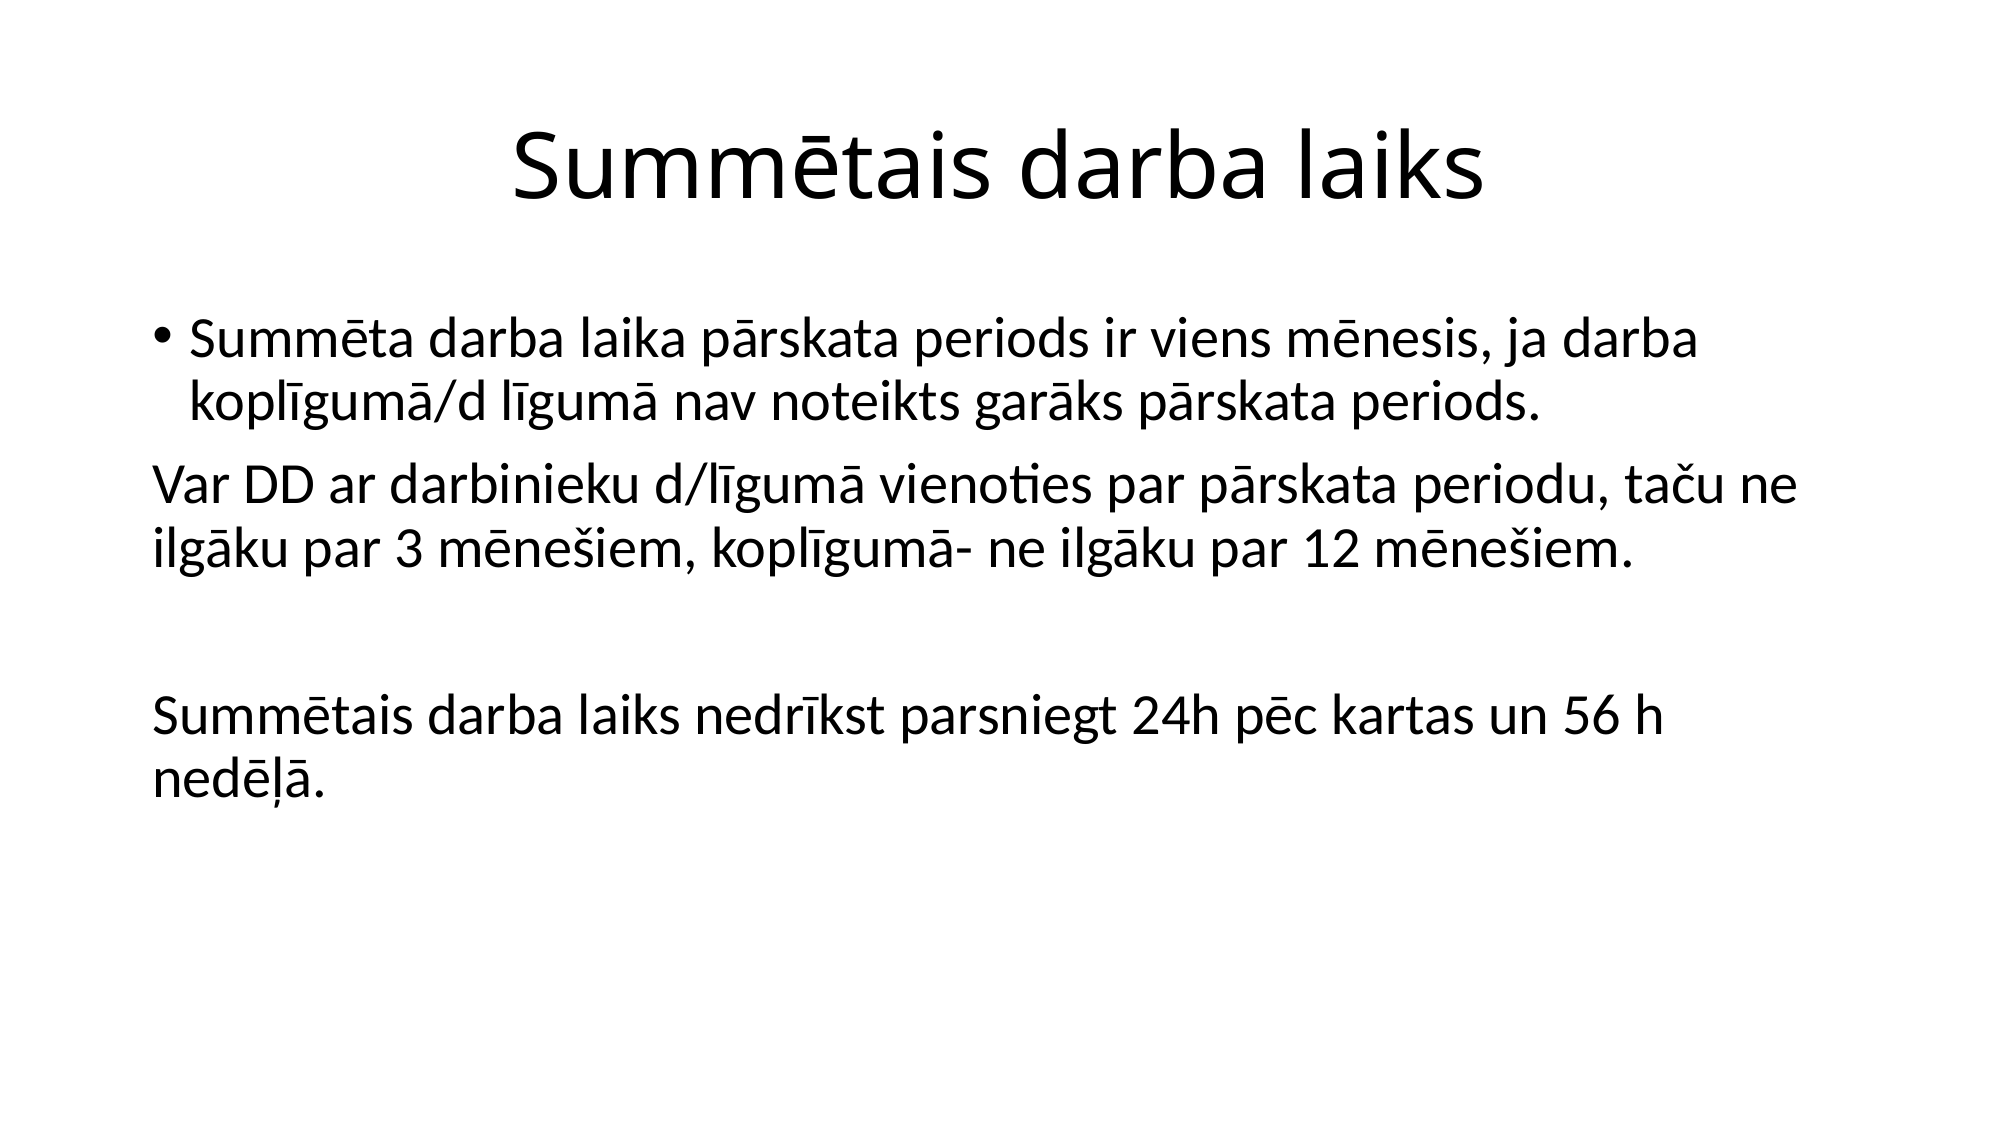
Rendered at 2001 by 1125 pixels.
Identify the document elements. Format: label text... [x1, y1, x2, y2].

title Summētais darba laiks [137, 59, 1863, 278]
list Summēta darba laika pārskata periods ir viens mēnesis, ja darba koplīgumā/d līgumā nav noteikts garāks pārskata periods. Var DD ar darbinieku d/līgumā vienoties par pārskata periodu, taču ne ilgāku par 3 mēnešiem, koplīgumā- ne ilgāku par 12 mēnešiem. Summētais darba laiks nedrīkst parsniegt 24h pēc kartas un 56 h nedēļā. [137, 299, 1863, 1014]
